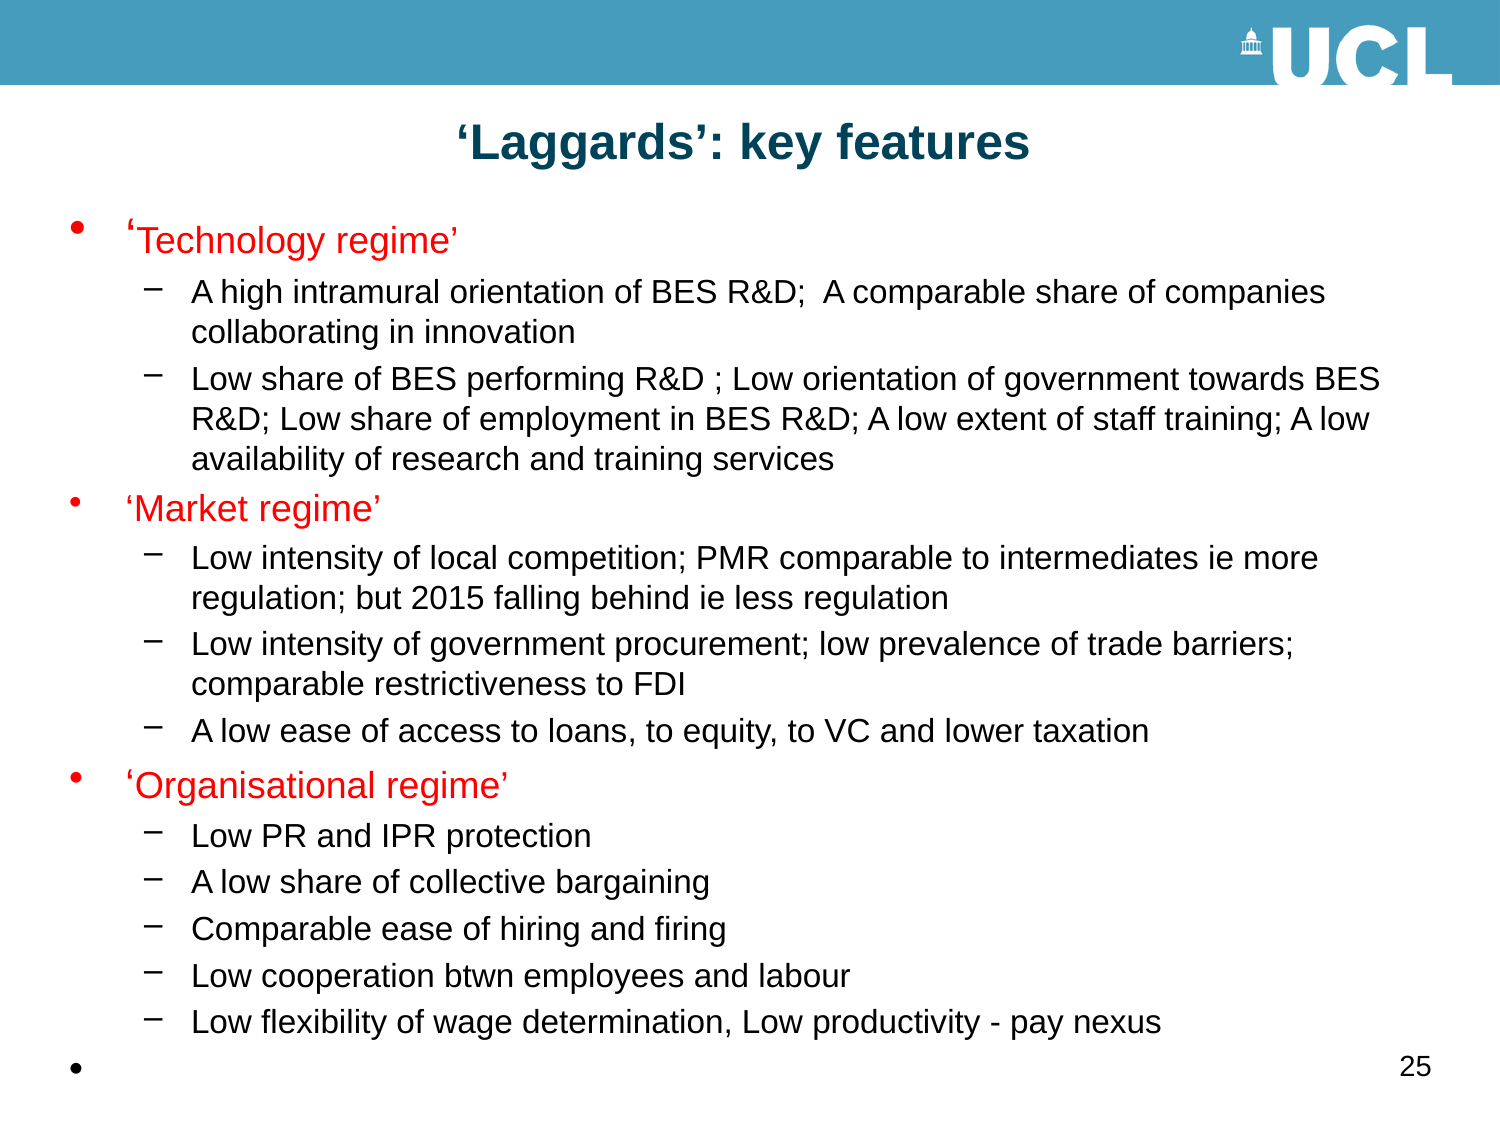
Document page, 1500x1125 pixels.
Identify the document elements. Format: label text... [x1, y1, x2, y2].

picture [0, 0, 1500, 85]
title ‘Laggards’: key features [53, 101, 1448, 185]
slide_number 25 [1281, 1039, 1448, 1118]
list ‘Technology regime’ A high intramural orientation of BES R&D; A comparable share of companies collaborating in innovation Low share of BES performing R&D ; Low orientation of government towards BES R&D; Low share of employment in BES R&D; A low extent of staff training; A low availability of research and training services ‘Market regime’ Low intensity of local competition; PMR comparable to intermediates ie more regulation; but 2015 falling behind ie less regulation Low intensity of government procurement; low prevalence of trade barriers; comparable restrictiveness to FDI A low ease of access to loans, to equity, to VC and lower taxation ‘Organisational regime’ Low PR and IPR protection A low share of collective bargaining Comparable ease of hiring and firing Low cooperation btwn employees and labour Low flexibility of wage determination, Low productivity - pay nexus [53, 196, 1448, 1012]
